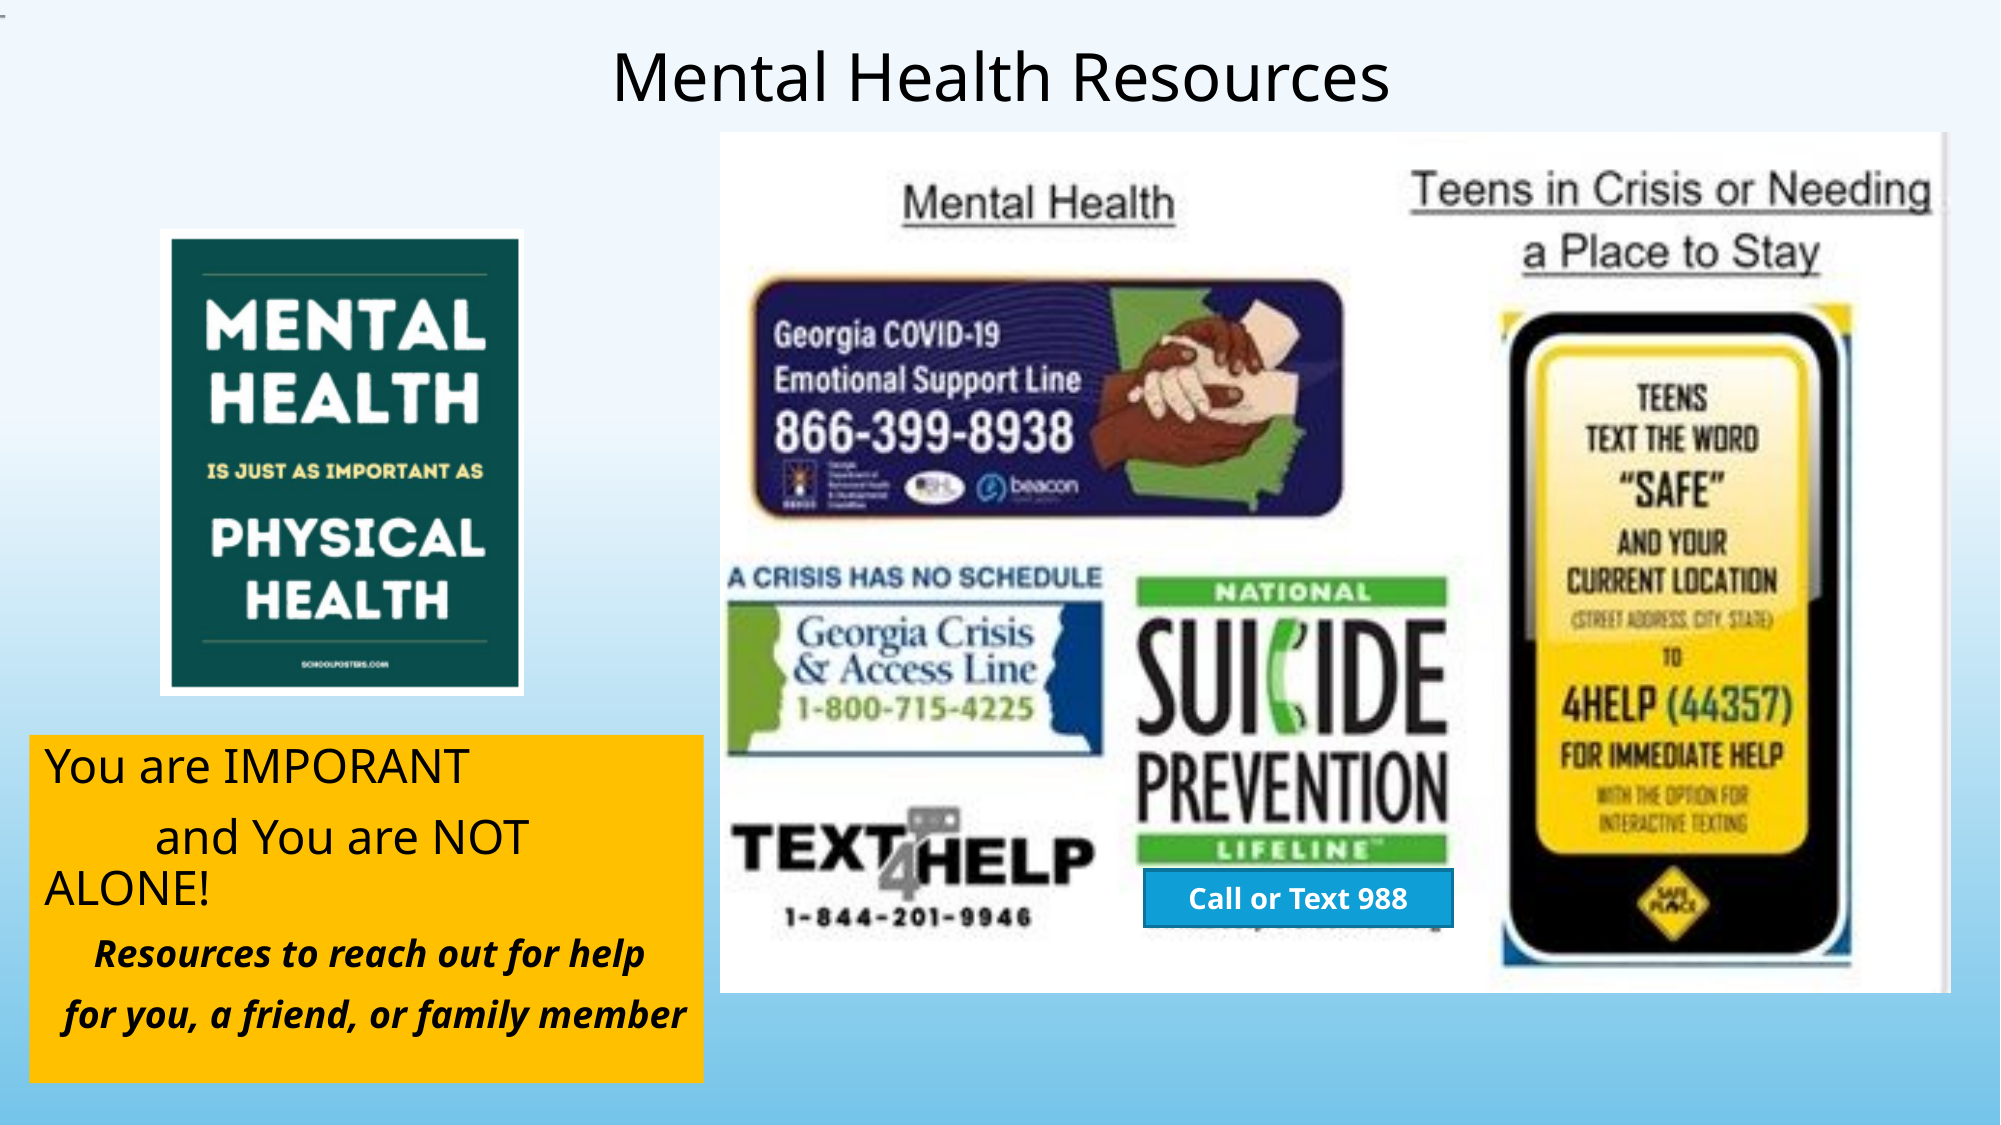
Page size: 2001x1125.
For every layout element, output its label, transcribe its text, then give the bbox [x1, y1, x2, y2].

list You are IMPORANT and You are NOT ALONE! Resources to reach out for help for you, a friend, or family member [29, 734, 704, 1084]
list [719, 131, 1952, 994]
title Mental Health Resources [596, 0, 2000, 124]
picture [159, 228, 525, 696]
